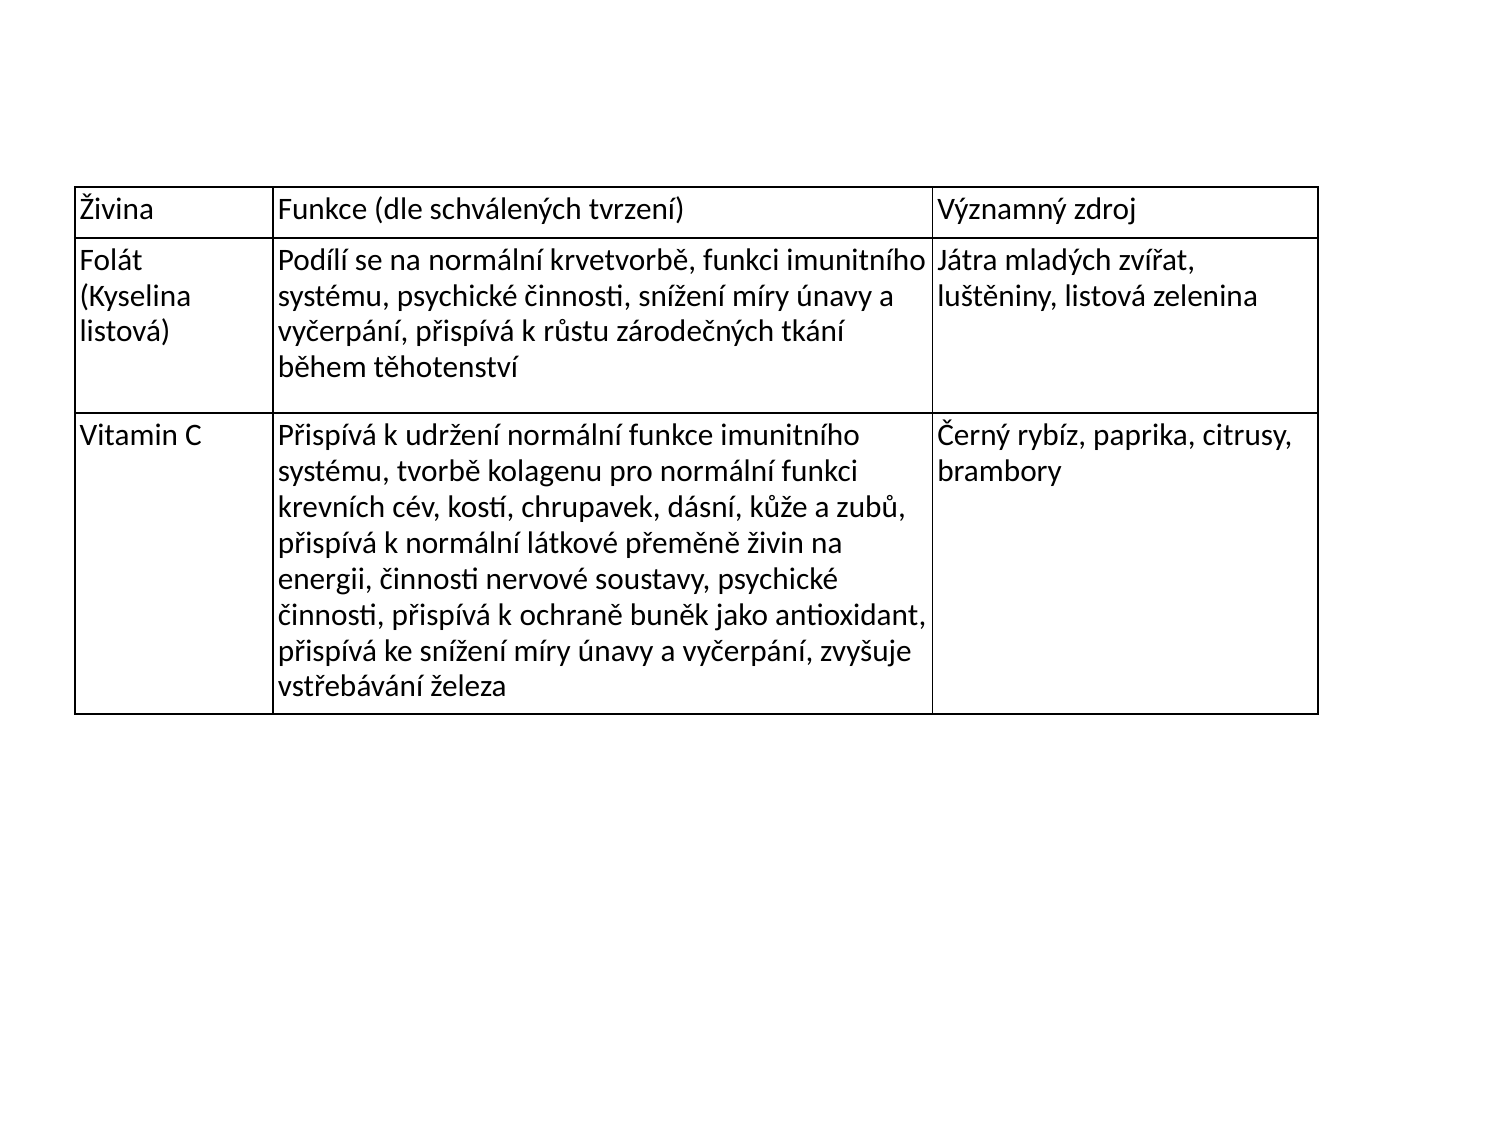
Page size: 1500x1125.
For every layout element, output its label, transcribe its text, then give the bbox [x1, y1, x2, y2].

table_cell Folát (Kyselina listová) [76, 239, 272, 412]
table_cell Černý rybíz, paprika, citrusy, brambory [933, 414, 1317, 713]
table_header Významný zdroj [933, 188, 1317, 237]
table_header Funkce (dle schválených tvrzení) [274, 188, 932, 237]
table_cell Vitamin C [76, 414, 272, 713]
table_cell Přispívá k udržení normální funkce imunitního systému, tvorbě kolagenu pro normální funkci krevních cév, kostí, chrupavek, dásní, kůže a zubů, přispívá k normální látkové přeměně živin na energii, činnosti nervové soustavy, psychické činnosti, přispívá k ochraně buněk jako antioxidant, přispívá ke snížení míry únavy a vyčerpání, zvyšuje vstřebávání železa [274, 414, 932, 713]
table_cell Játra mladých zvířat, luštěniny, listová zelenina [933, 239, 1317, 412]
table_header Živina [76, 188, 272, 237]
table_cell Podílí se na normální krvetvorbě, funkci imunitního systému, psychické činnosti, snížení míry únavy a vyčerpání, přispívá k růstu zárodečných tkání během těhotenství [274, 239, 932, 412]
